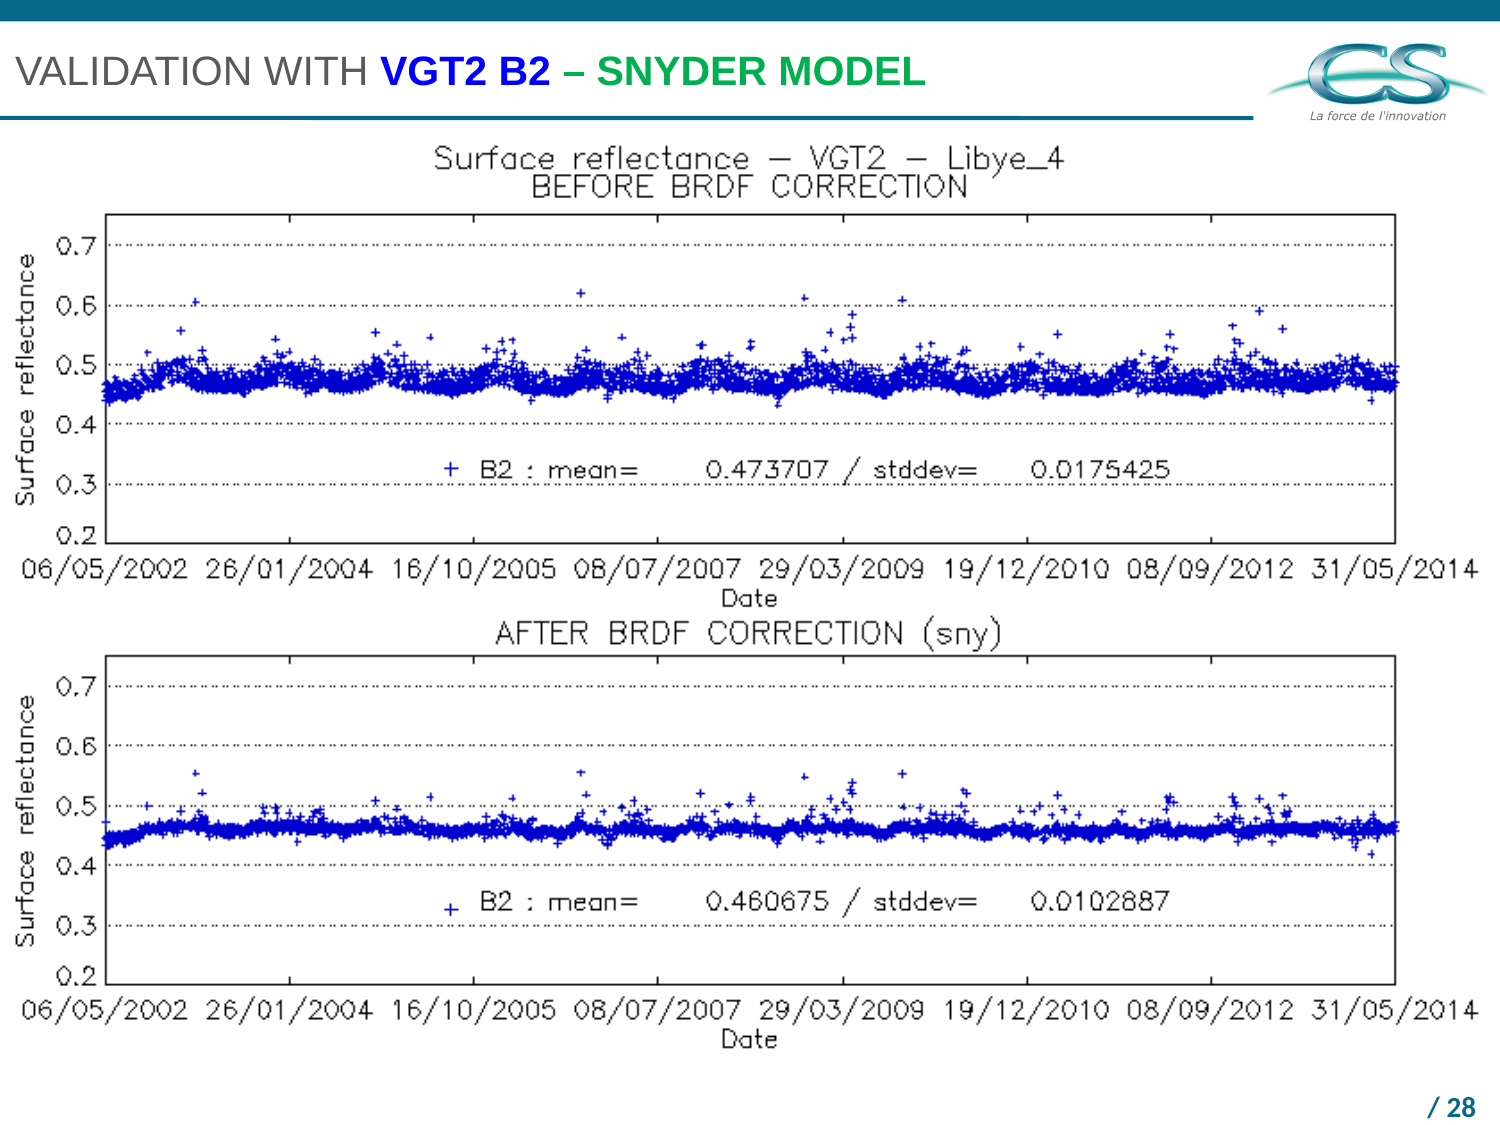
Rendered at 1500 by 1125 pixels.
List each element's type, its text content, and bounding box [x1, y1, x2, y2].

subtitle Validation with VGT2 B2 – SNYDER MODEL [0, 36, 1254, 102]
picture [0, 40, 1500, 1061]
